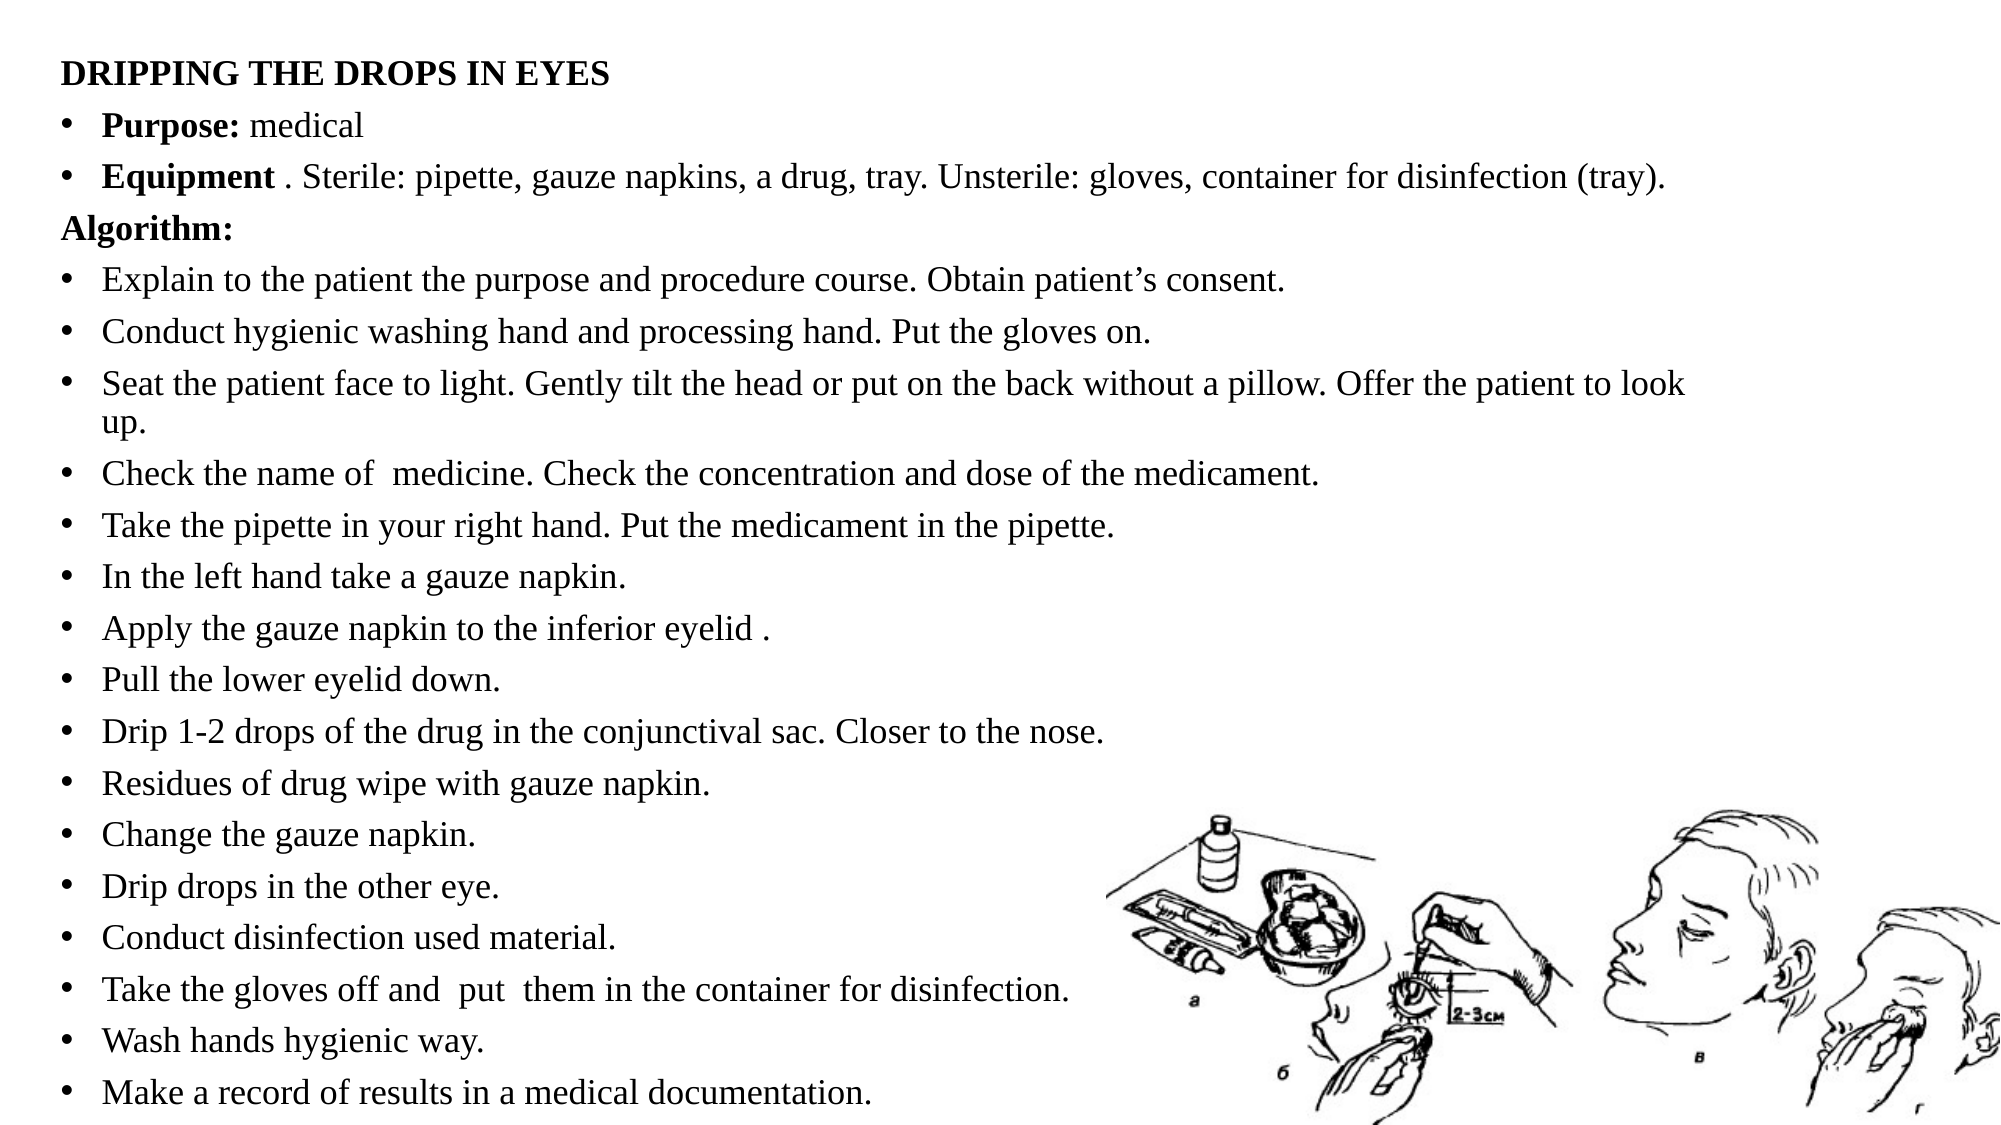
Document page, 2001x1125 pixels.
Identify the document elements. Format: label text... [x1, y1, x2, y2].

list DRIPPING THE DROPS IN EYES Purpose: medical Equipment . Sterile: pipette, gauze napkins, a drug, tray. Unsterile: gloves, container for disinfection (tray). Algorithm: Explain to the patient the purpose and procedure course. Obtain patient’s consent. Conduct hygienic washing hand and processing hand. Put the gloves on. Seat the patient face to light. Gently tilt the head or put on the back without a pillow. Offer the patient to look up. Check the name of medicine. Check the concentration and dose of the medicament. Take the pipette in your right hand. Put the medicament in the pipette. In the left hand take a gauze napkin. Apply the gauze napkin to the inferior eyelid . Pull the lower eyelid down. Drip 1-2 drops of the drug in the conjunctival sac. Closer to the nose. Residues of drug wipe with gauze napkin. Сhange the gauze napkin. Drip drops in the other eye. Conduct disinfection used material. Take the gloves off and put them in the container for disinfection. Wash hands hygienic way. Make a record of results in a medical documentation. [45, 46, 1716, 1125]
picture [1106, 807, 2000, 1125]
